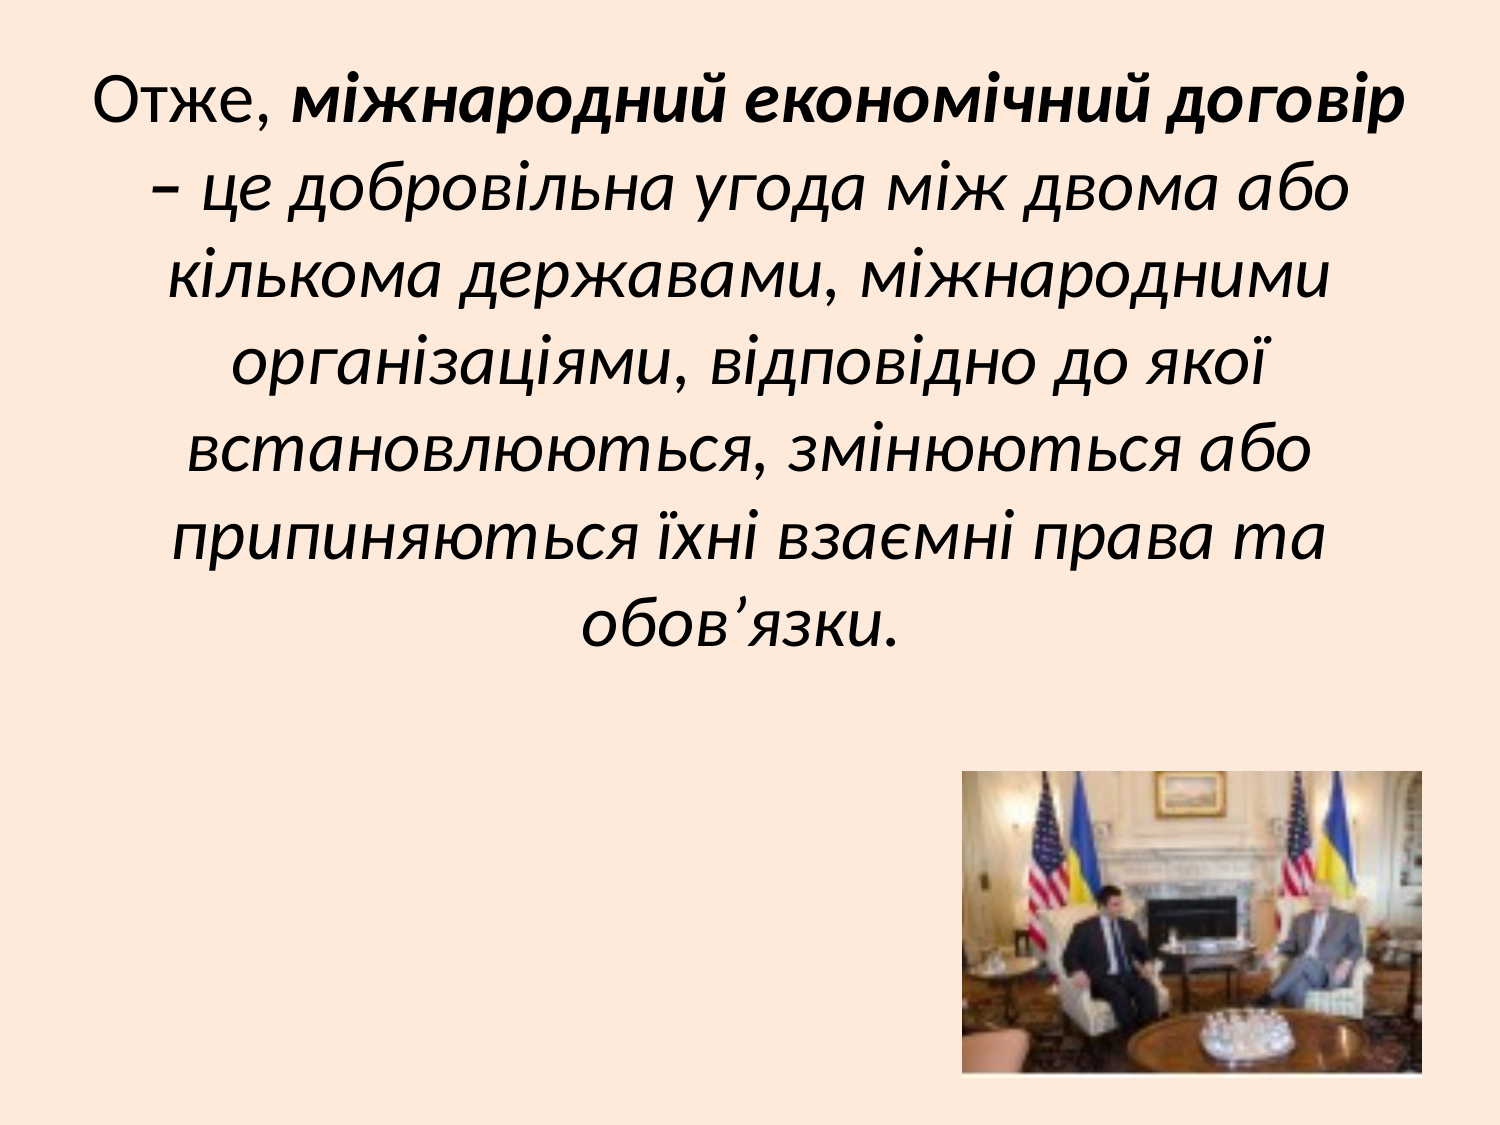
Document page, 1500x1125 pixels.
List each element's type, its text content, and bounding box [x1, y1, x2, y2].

title Отже, міжнародний економічний договір – це добровільна угода між двома або кількома державами, міжнародними організаціями, відповідно до якої встановлюються, змінюються або припиняються їхні взаємні права та обов’язки. [75, 42, 1425, 776]
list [962, 770, 1422, 1078]
